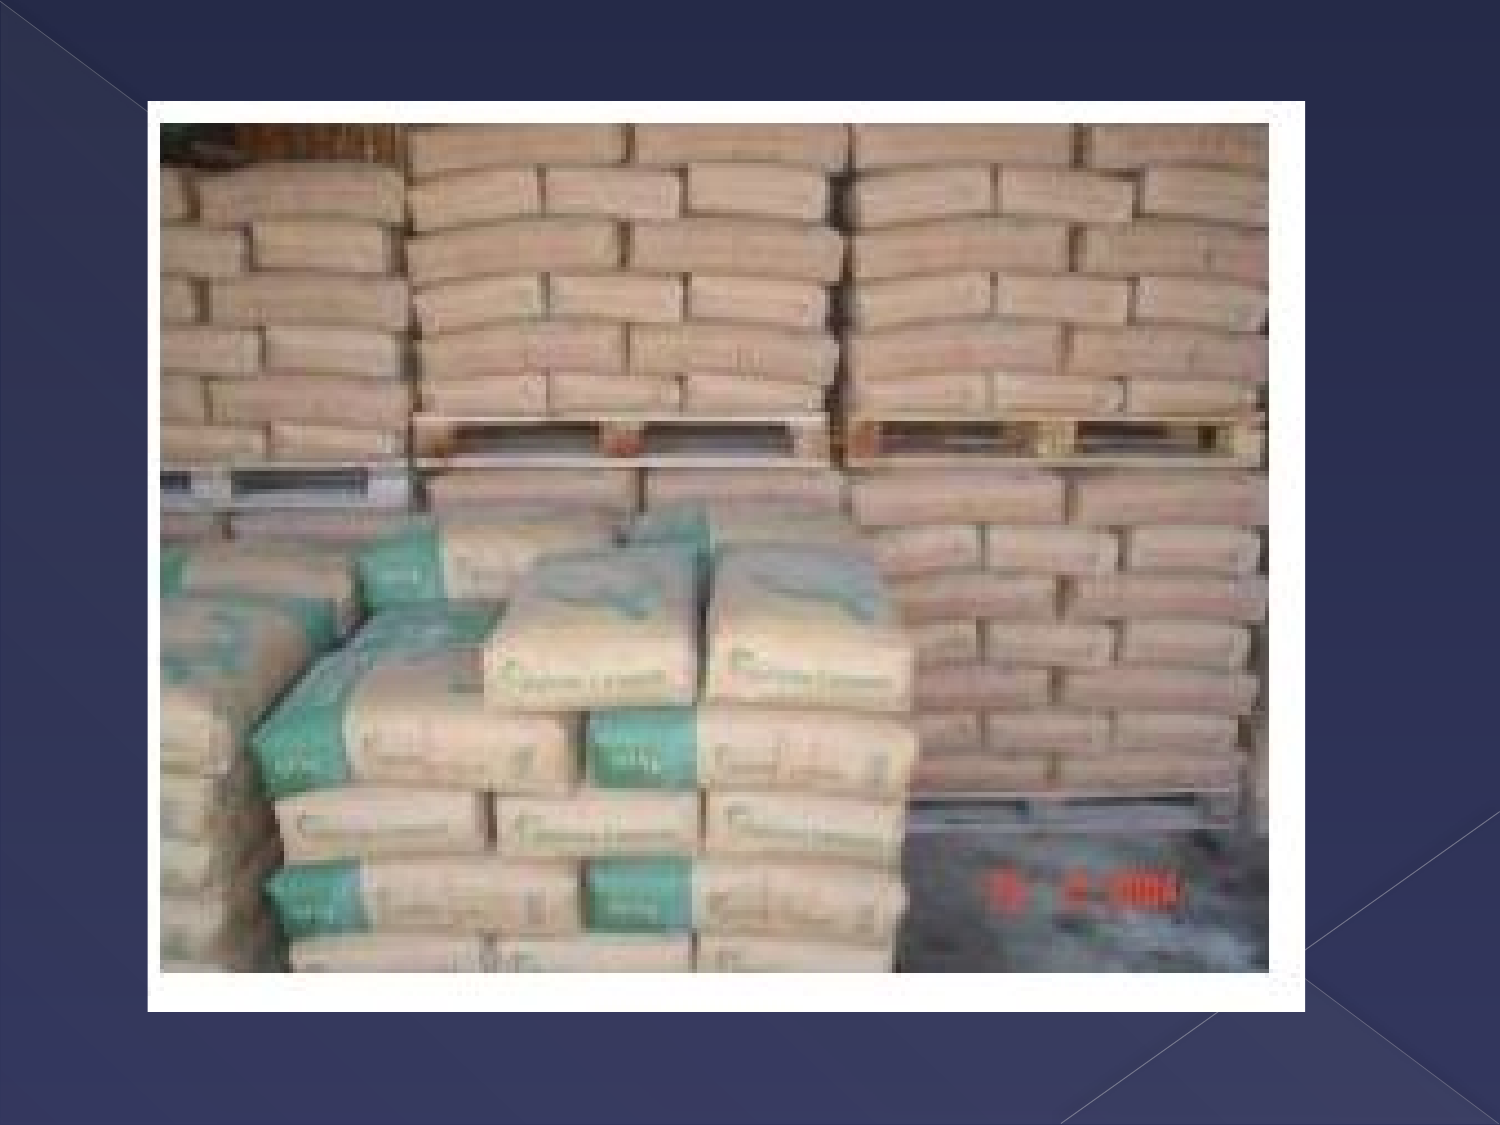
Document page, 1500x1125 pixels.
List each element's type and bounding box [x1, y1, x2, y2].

list [147, 101, 1306, 1012]
